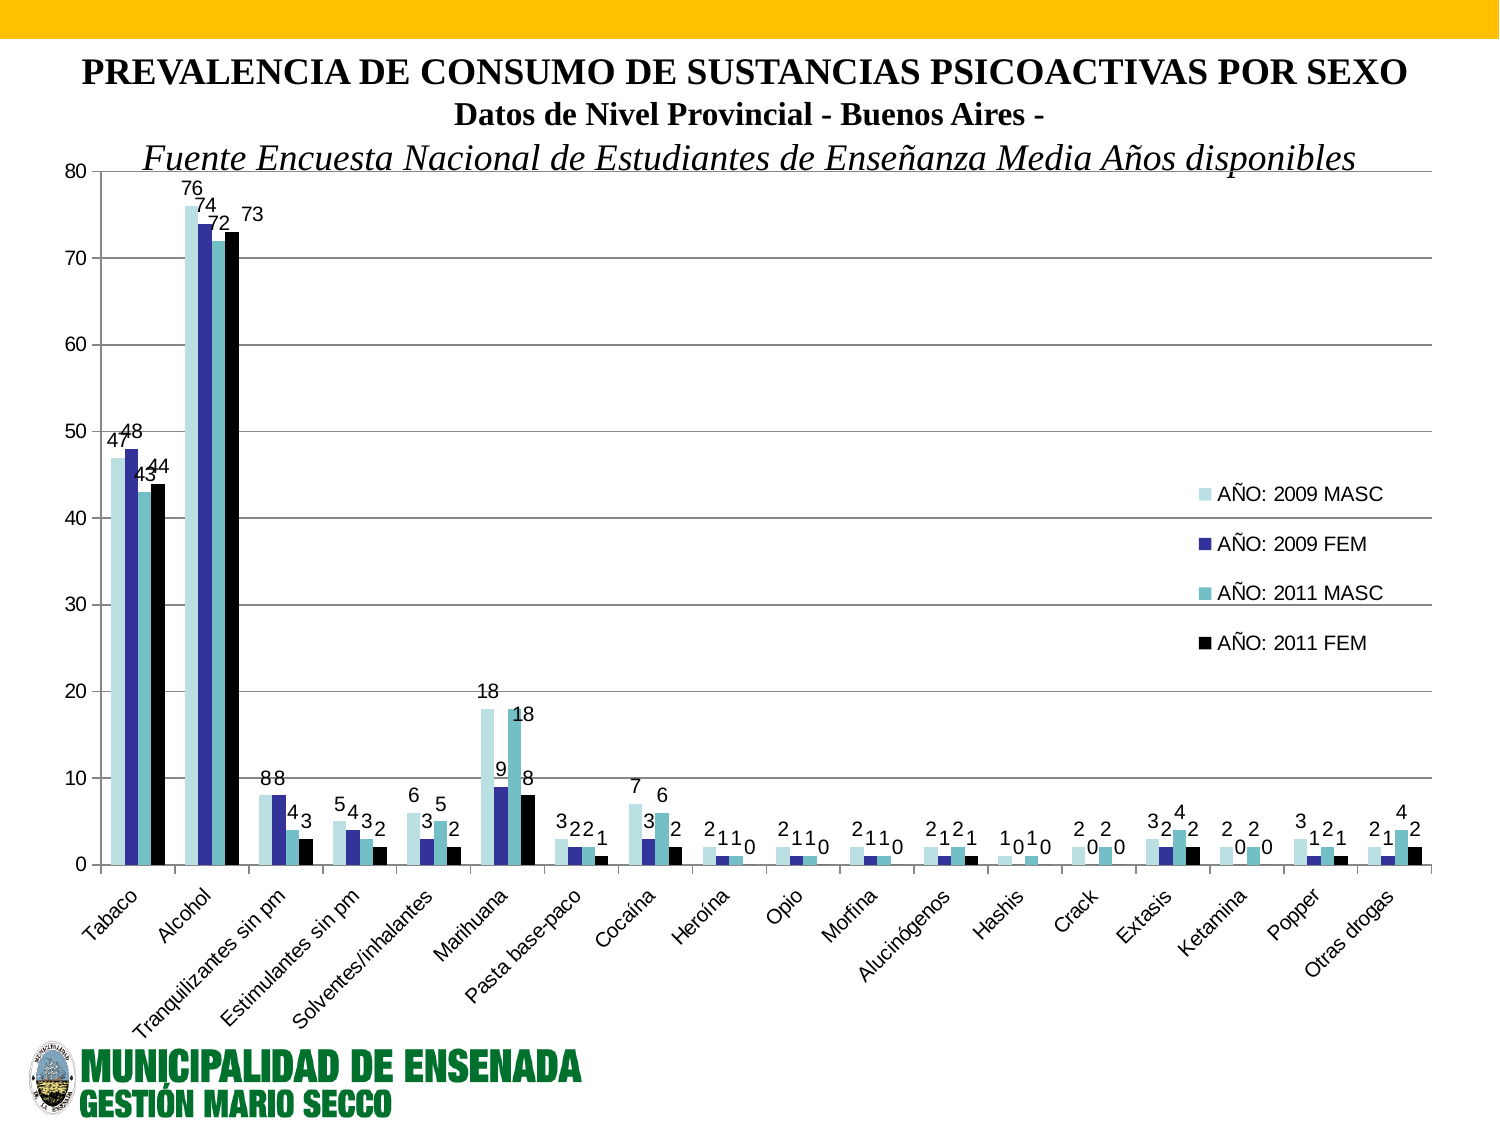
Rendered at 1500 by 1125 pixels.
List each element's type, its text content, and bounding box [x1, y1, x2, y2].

chart [41, 125, 1471, 1077]
title PREVALENCIA DE CONSUMO DE SUSTANCIAS PSICOACTIVAS POR SEXO Datos de Nivel Provincial - Buenos Aires - Fuente Encuesta Nacional de Estudiantes de Enseñanza Media Años disponibles [0, 42, 1500, 138]
picture [29, 1041, 583, 1119]
